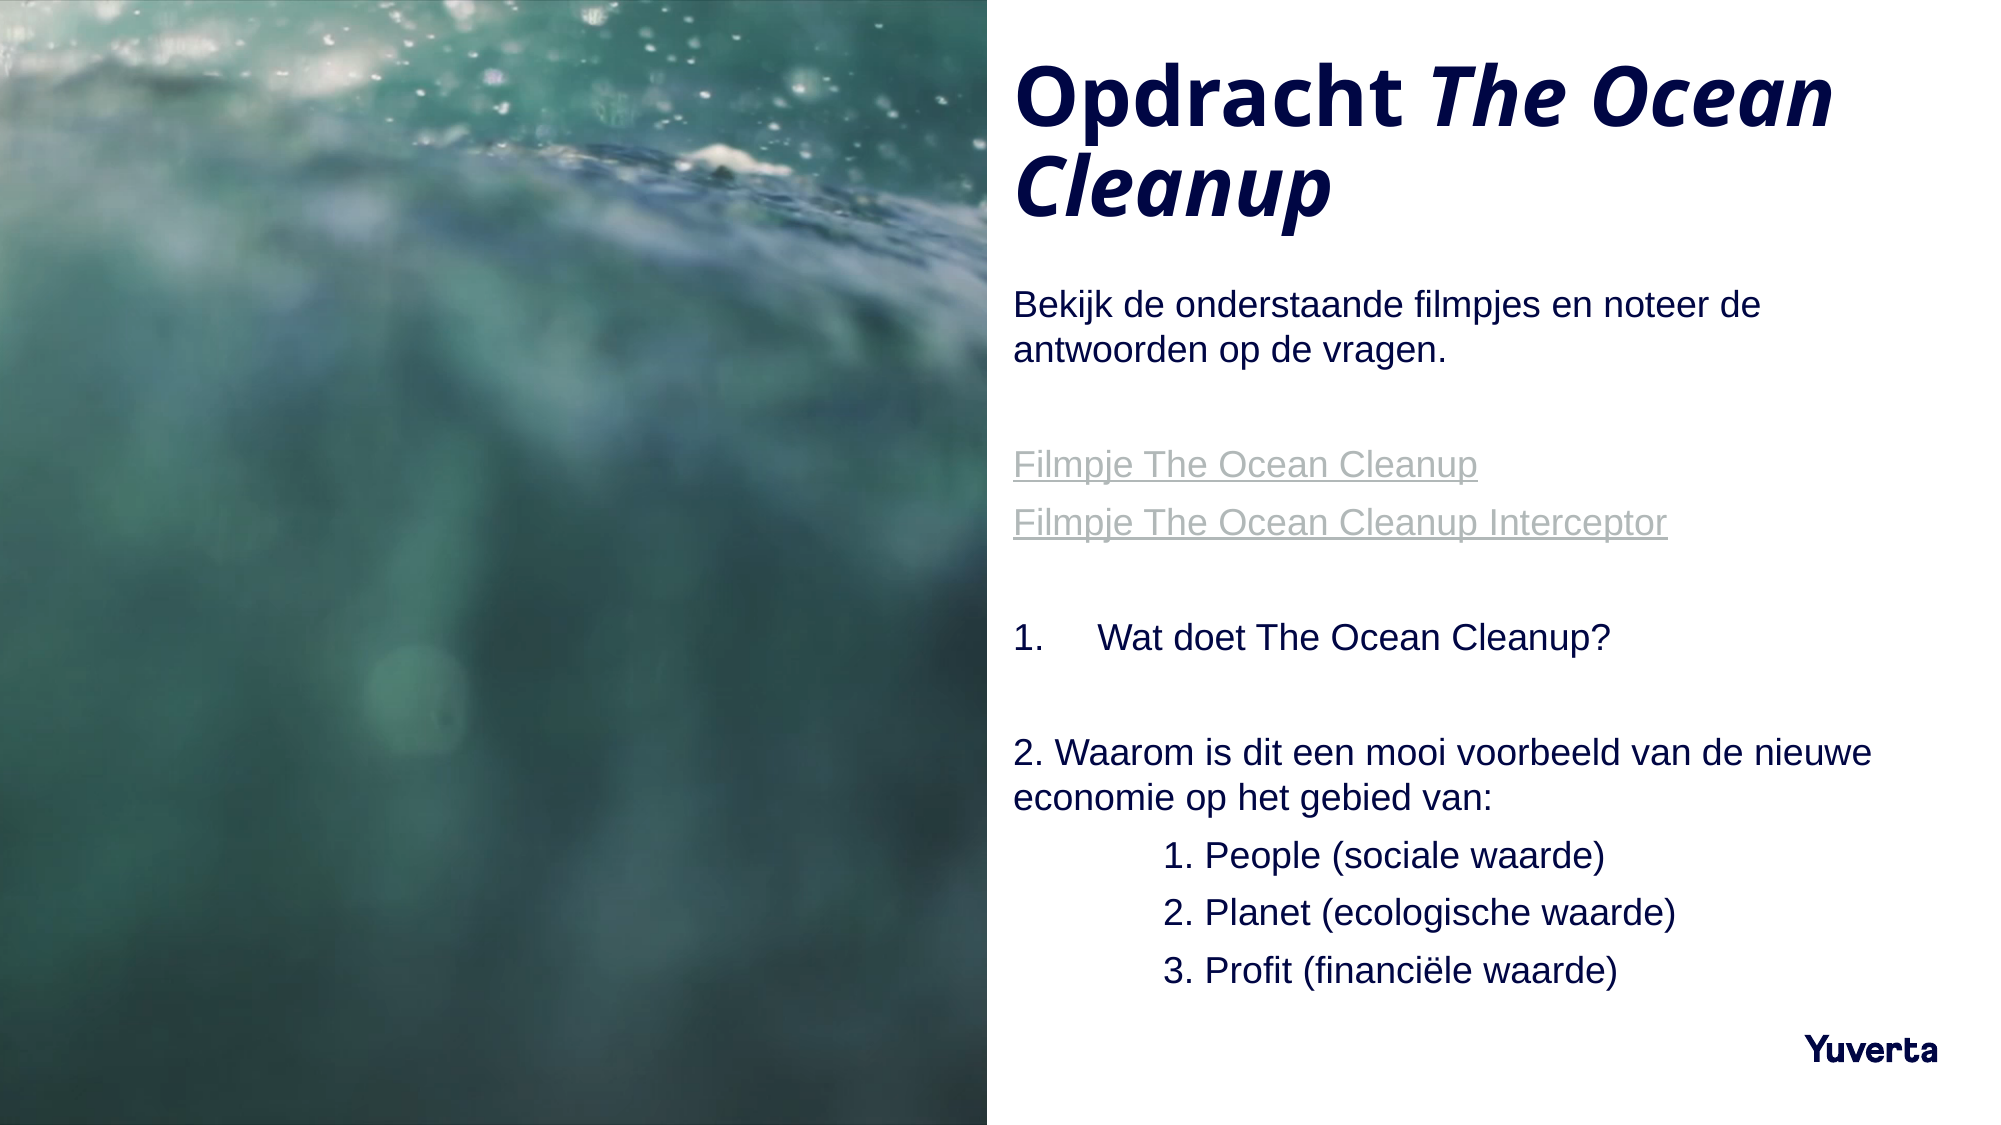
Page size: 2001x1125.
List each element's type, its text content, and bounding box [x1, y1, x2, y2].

list Bekijk de onderstaande filmpjes en noteer de antwoorden op de vragen. Filmpje The Ocean Cleanup Filmpje The Ocean Cleanup Interceptor Wat doet The Ocean Cleanup? 2. Waarom is dit een mooi voorbeeld van de nieuwe economie op het gebied van: 1. People (sociale waarde) 2. Planet (ecologische waarde) 3. Profit (financiële waarde) [1013, 280, 1940, 1006]
title Opdracht The Ocean Cleanup [1013, 48, 1938, 239]
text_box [0, 0, 987, 1125]
